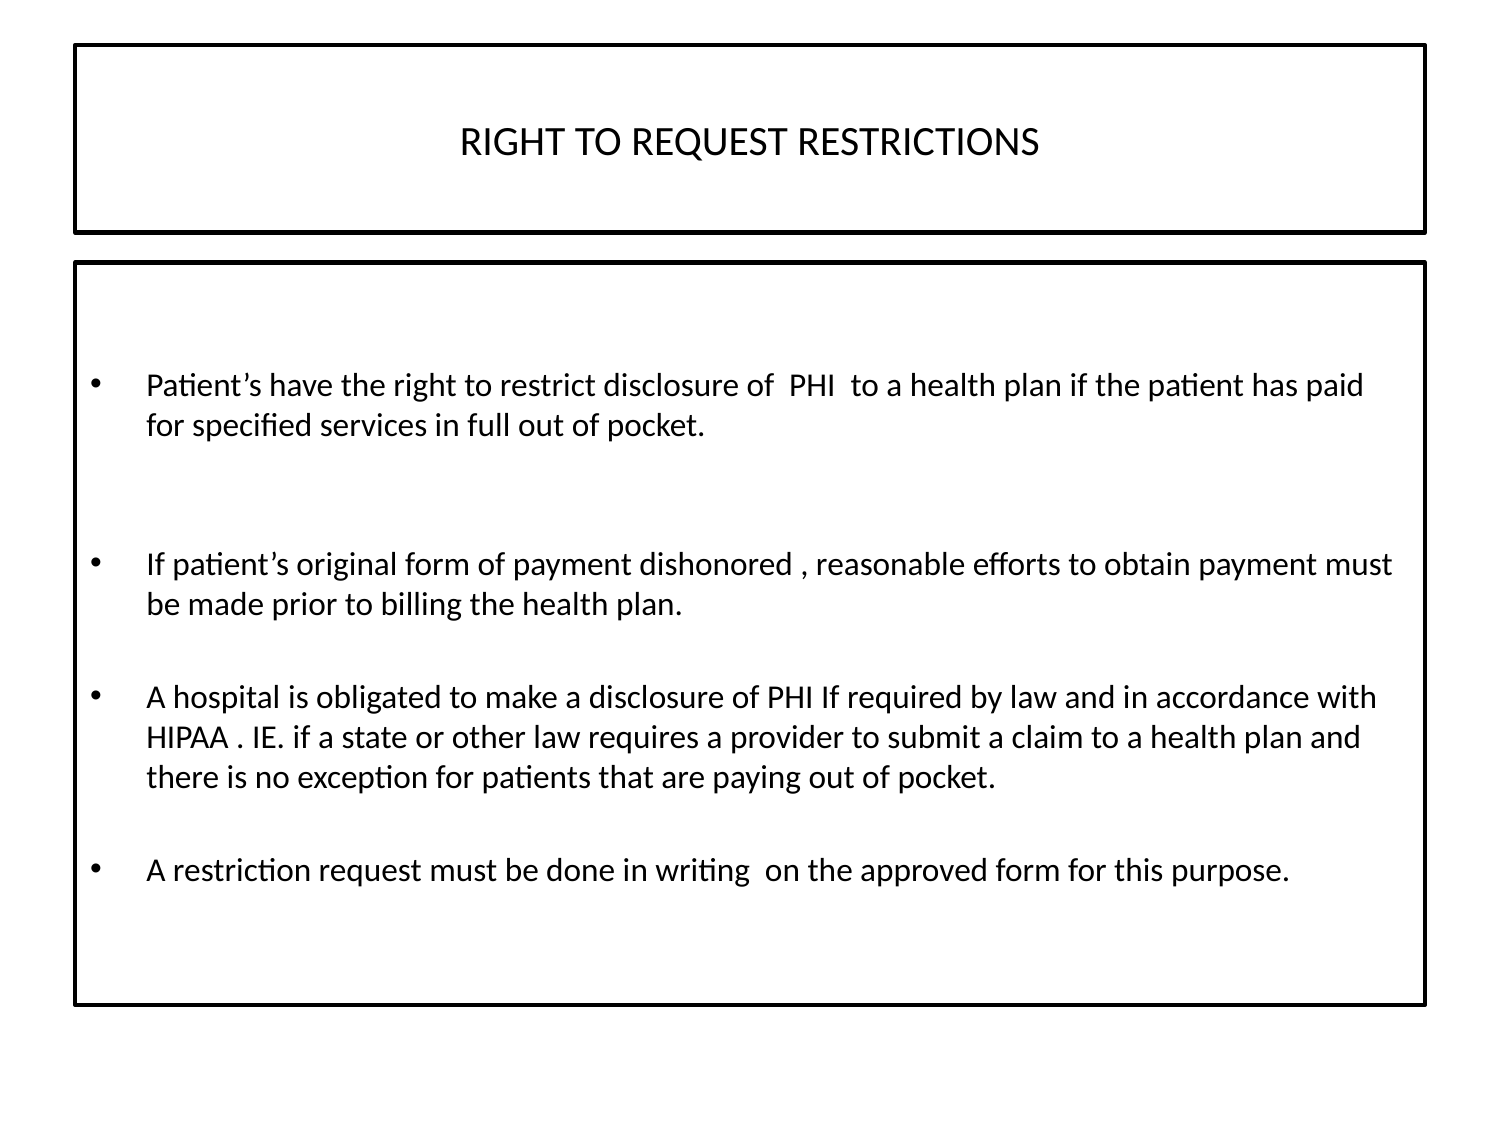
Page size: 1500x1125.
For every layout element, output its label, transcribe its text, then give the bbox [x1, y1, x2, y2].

title RIGHT TO REQUEST RESTRICTIONS [73, 43, 1427, 235]
list Patient’s have the right to restrict disclosure of PHI to a health plan if the patient has paid for specified services in full out of pocket. If patient’s original form of payment dishonored , reasonable efforts to obtain payment must be made prior to billing the health plan. A hospital is obligated to make a disclosure of PHI If required by law and in accordance with HIPAA . IE. if a state or other law requires a provider to submit a claim to a health plan and there is no exception for patients that are paying out of pocket. A restriction request must be done in writing on the approved form for this purpose. [73, 260, 1427, 1007]
